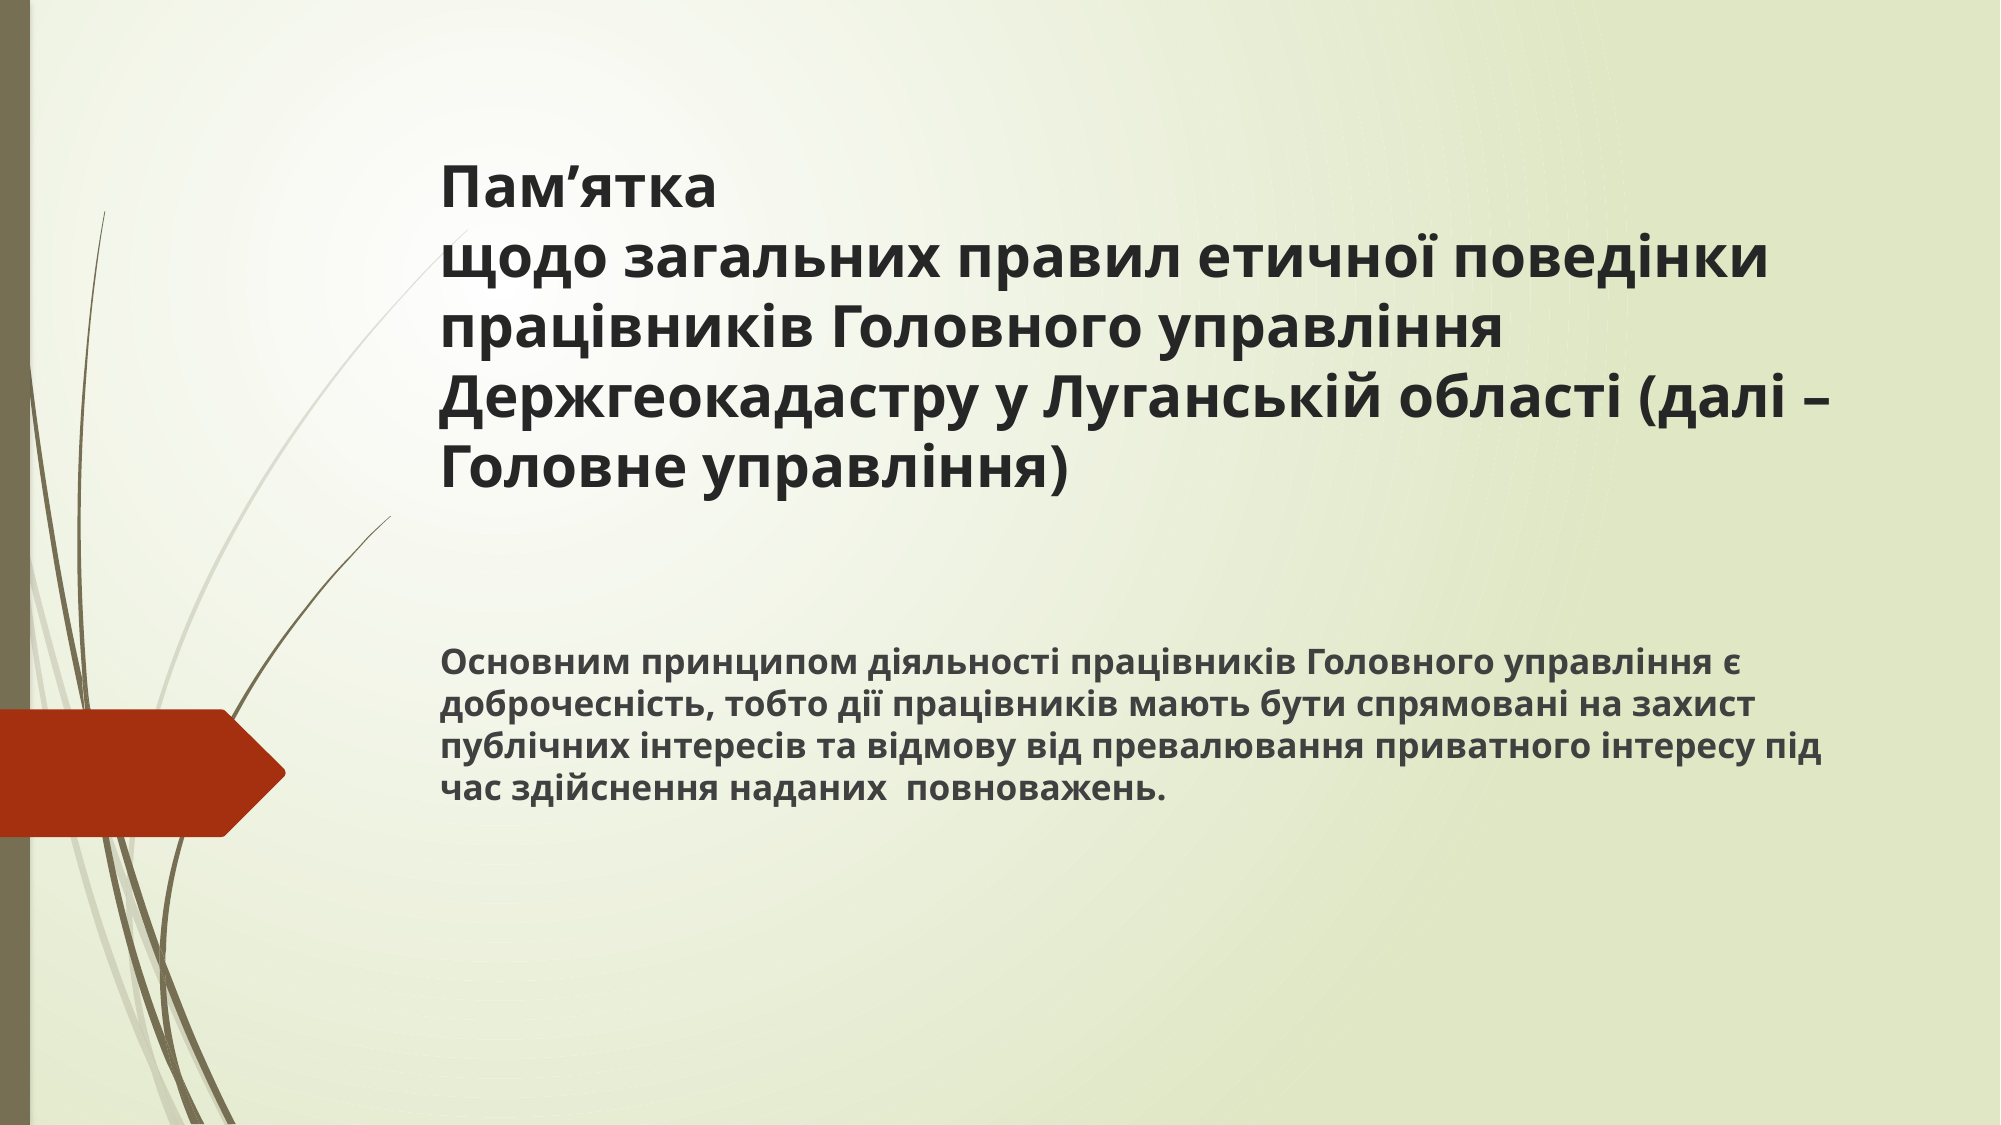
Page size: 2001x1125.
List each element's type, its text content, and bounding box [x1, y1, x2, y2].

title Пам’ятка щодо загальних правил етичної поведінки працівників Головного управління Держгеокадастру у Луганській області (далі – Головне управління) [424, 135, 1963, 507]
subtitle Основним принципом діяльності працівників Головного управління є доброчесність, тобто дії працівників мають бути спрямовані на захист публічних інтересів та відмову від превалювання приватного інтересу під час здійснення наданих повноважень. [424, 631, 1888, 817]
